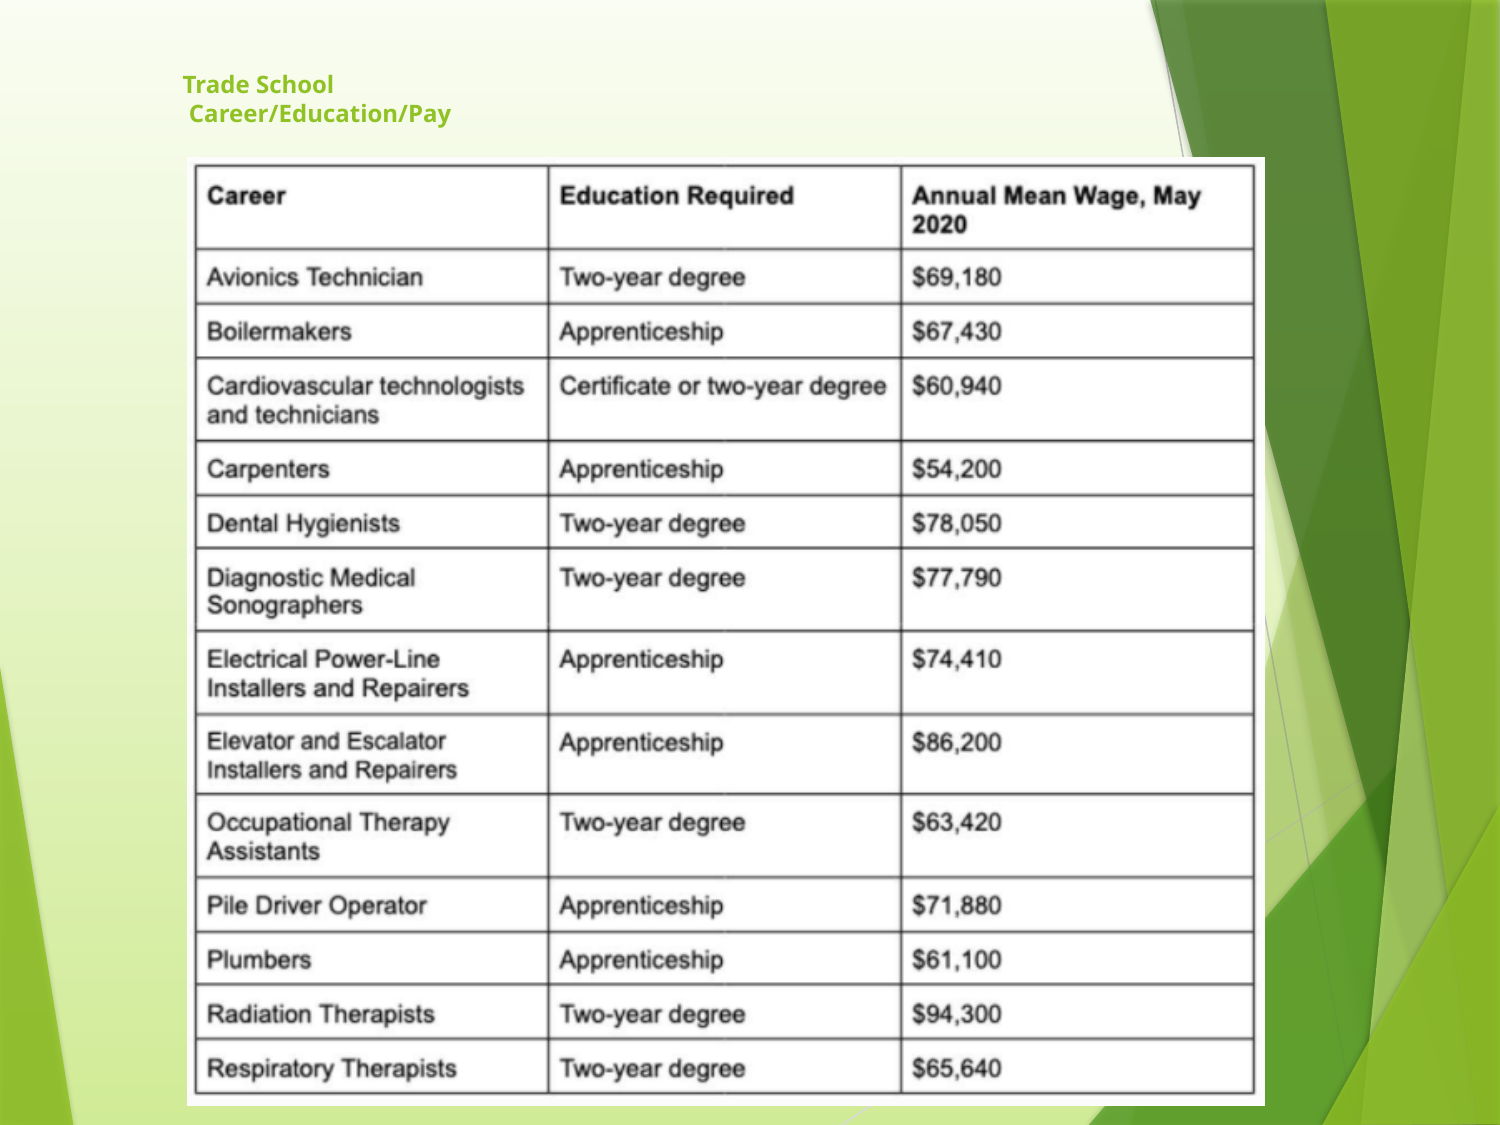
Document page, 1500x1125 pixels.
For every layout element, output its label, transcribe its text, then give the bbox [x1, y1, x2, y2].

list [186, 157, 1266, 1106]
title Trade School Career/Education/Pay [167, 62, 1265, 136]
